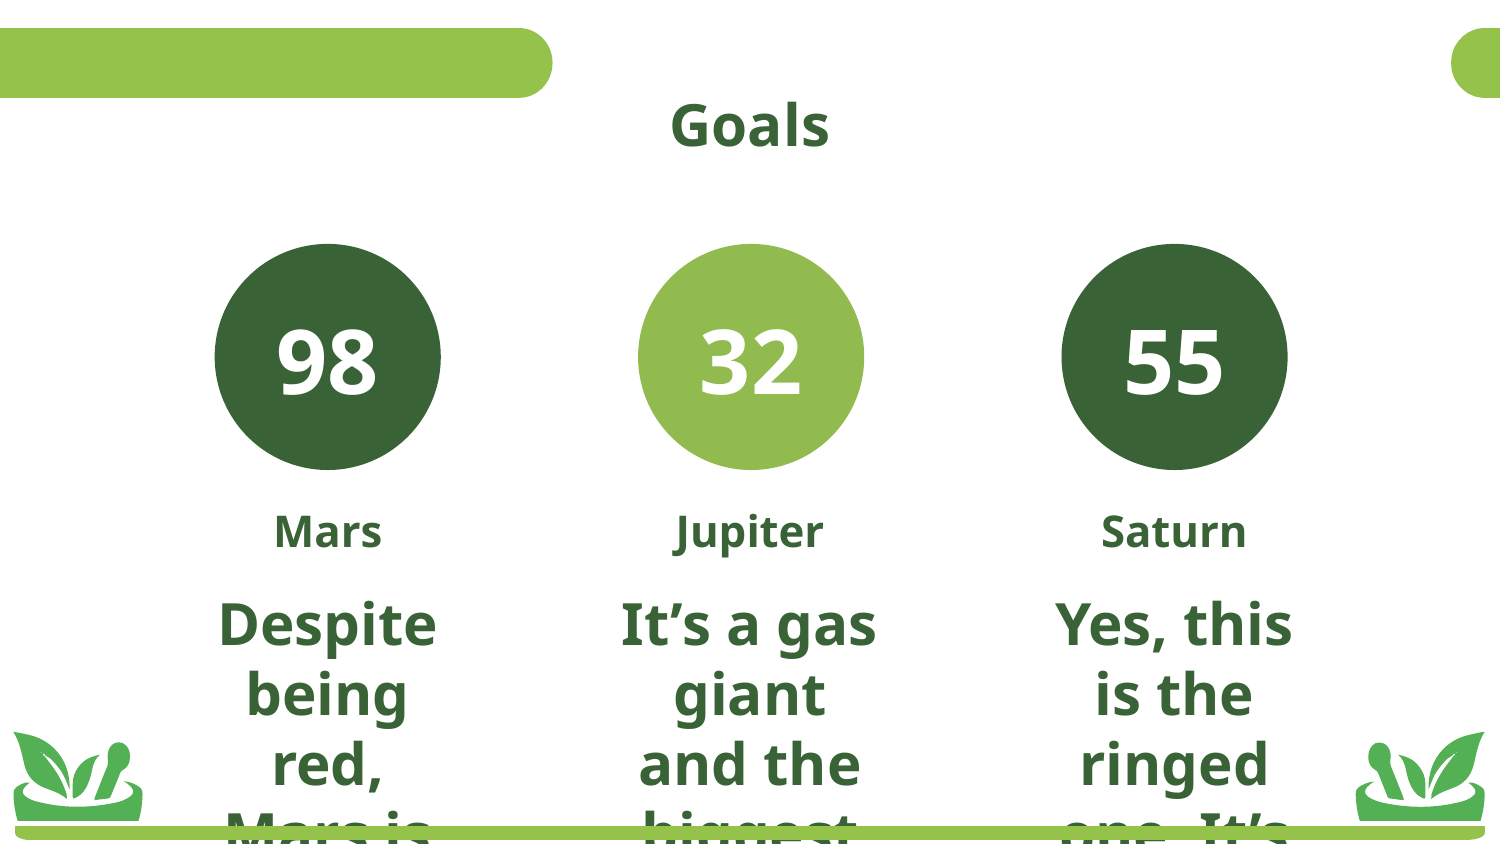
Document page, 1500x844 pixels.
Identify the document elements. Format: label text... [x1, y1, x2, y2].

title 55 [1046, 288, 1303, 429]
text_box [13, 731, 143, 821]
subtitle Saturn [1024, 500, 1325, 560]
subtitle It’s a gas giant and the biggest planet of them all [600, 572, 900, 714]
text_box [1084, 243, 1265, 288]
text_box [240, 429, 415, 471]
text_box [0, 28, 553, 98]
text_box [238, 243, 418, 288]
text_box [1451, 28, 1500, 98]
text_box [1355, 731, 1485, 821]
subtitle Mars [177, 500, 478, 560]
subtitle Yes, this is the ringed one. It’s a huge gas giant [1024, 572, 1325, 714]
title 32 [623, 288, 880, 429]
subtitle Despite being red, Mars is actually a cold place [177, 572, 478, 714]
subtitle Jupiter [600, 500, 900, 560]
title 98 [199, 288, 456, 429]
text_box [1087, 429, 1262, 471]
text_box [15, 825, 1485, 840]
title Goals [51, 73, 1449, 168]
text_box [661, 243, 841, 288]
text_box [664, 429, 839, 471]
